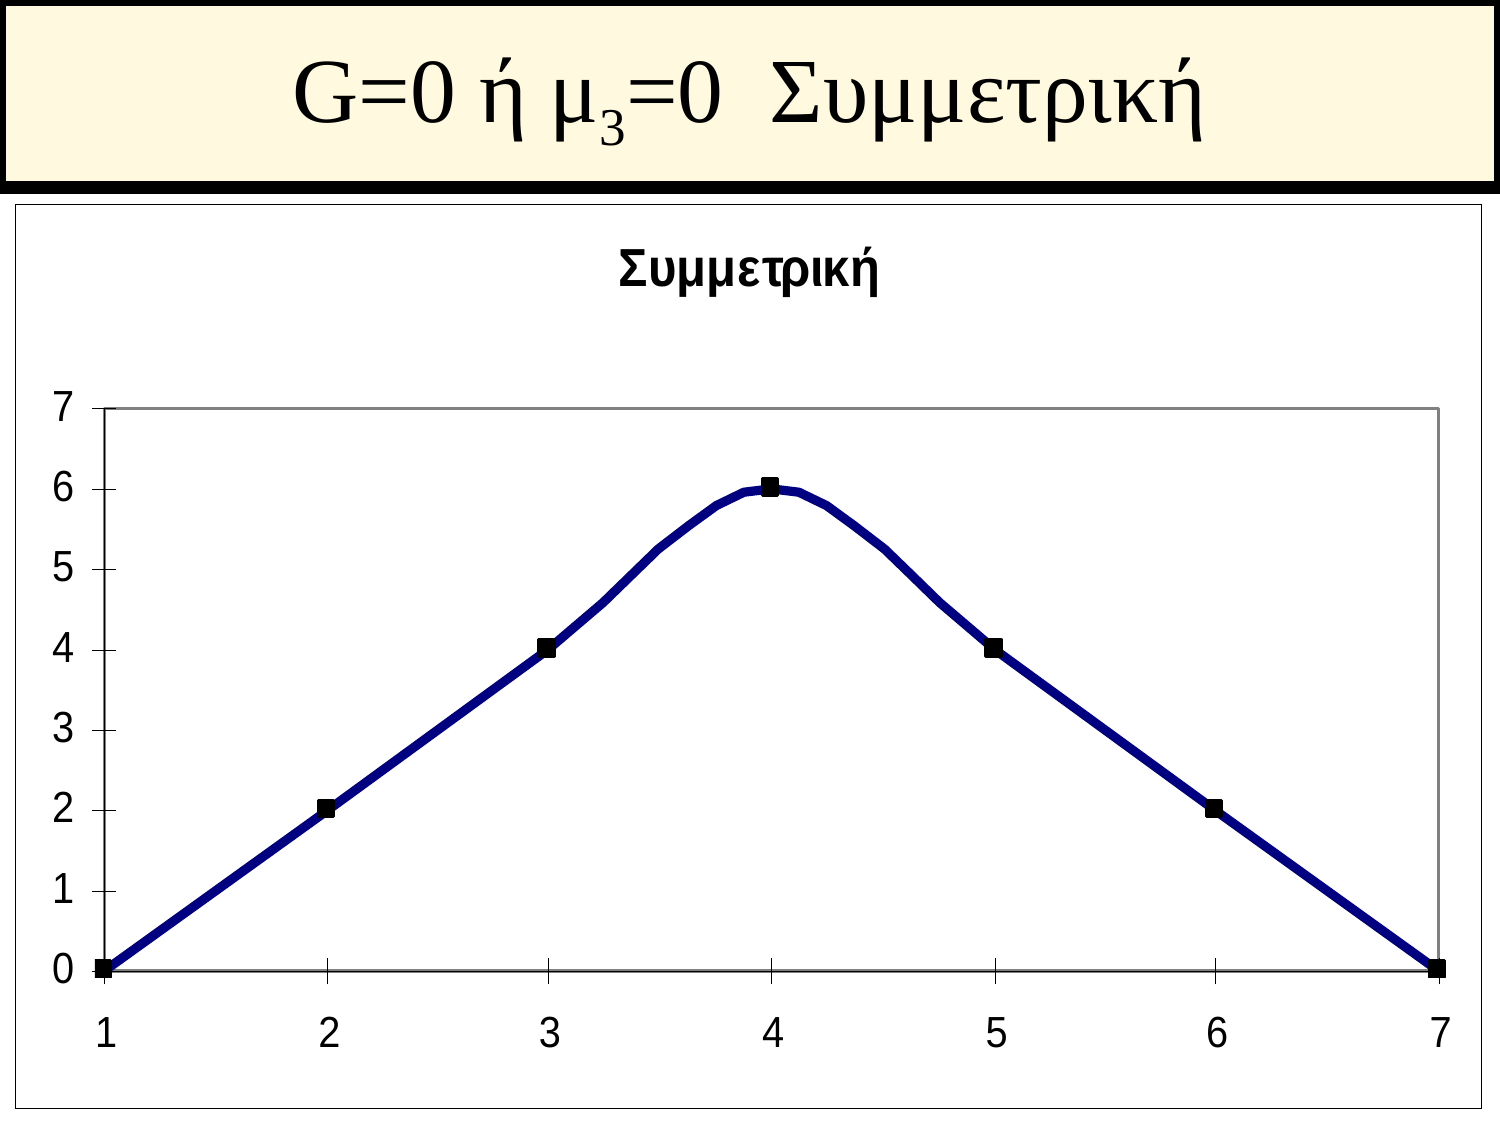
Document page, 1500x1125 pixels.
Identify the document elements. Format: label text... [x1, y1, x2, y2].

title G=0 ή μ3=0 Συμμετρική [0, 0, 1500, 187]
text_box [0, 187, 1500, 1125]
